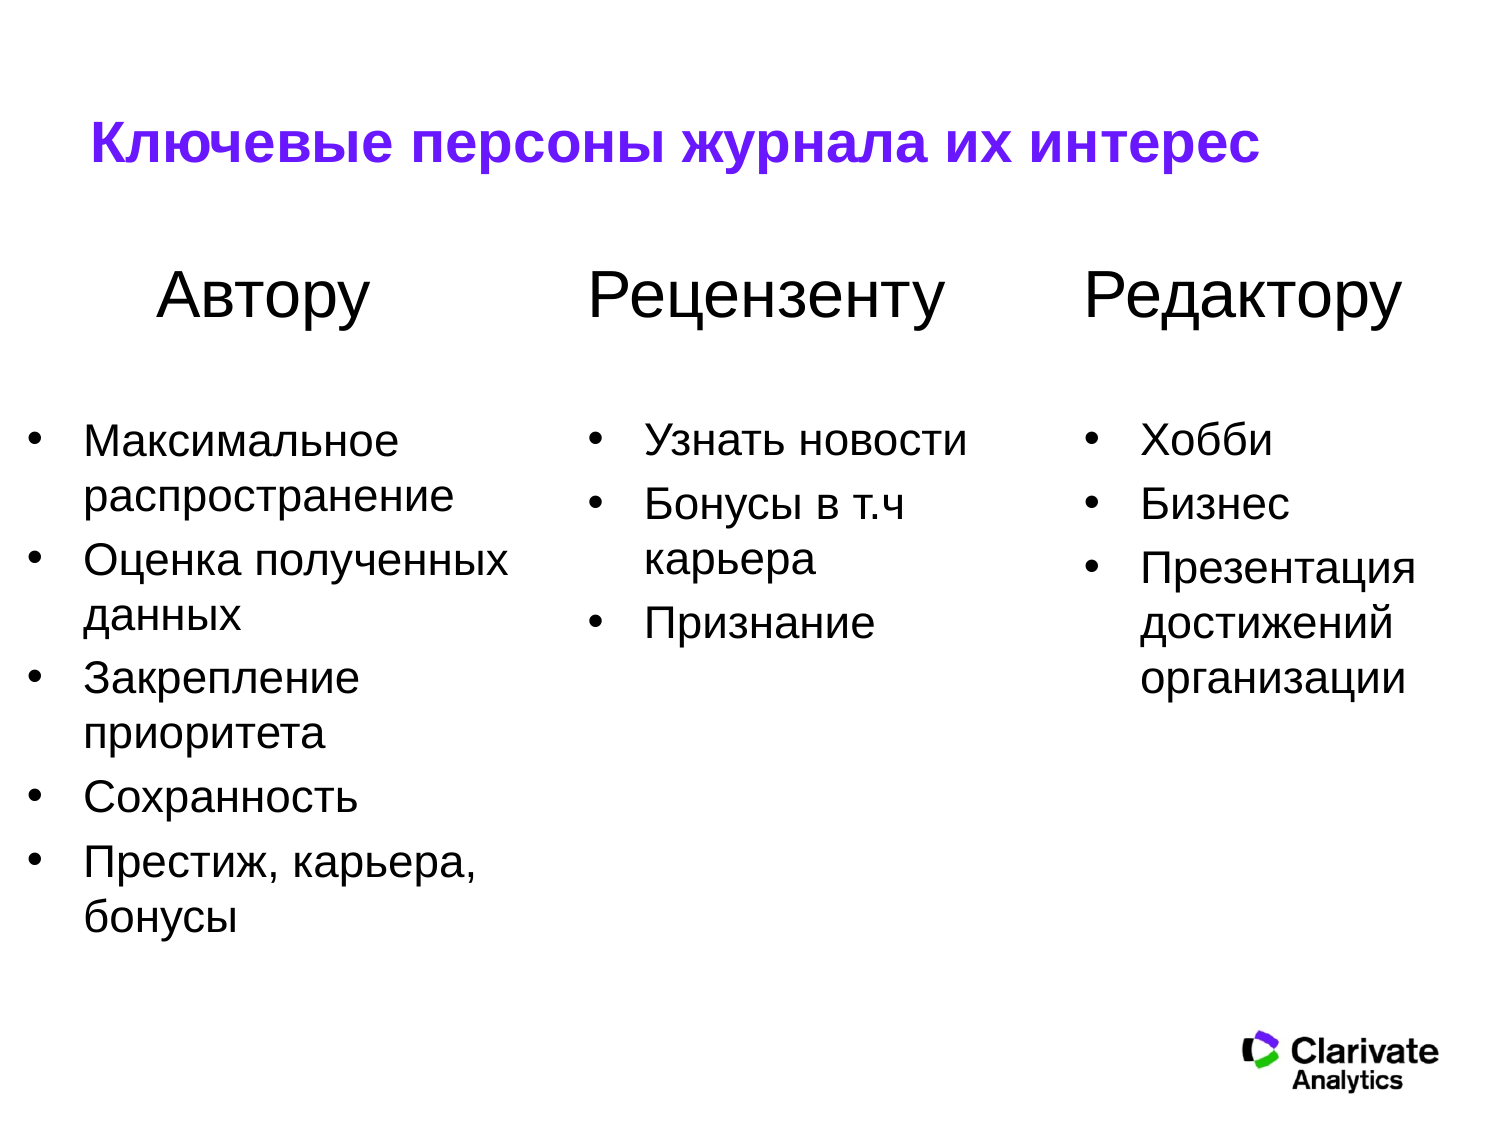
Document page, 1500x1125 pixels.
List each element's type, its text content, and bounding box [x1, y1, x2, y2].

title Ключевые персоны журнала их интерес [75, 45, 1425, 233]
text_box Рецензенту Узнать новости Бонусы в т.ч карьера Признание [572, 243, 999, 986]
list Автору Максимальное распространение Оценка полученных данных Закрепление приоритета Сохранность Престиж, карьера, бонусы [11, 243, 526, 1053]
text_box Редактору Хобби Бизнес Презентация достижений организации [1068, 243, 1495, 986]
picture [1222, 1011, 1458, 1113]
